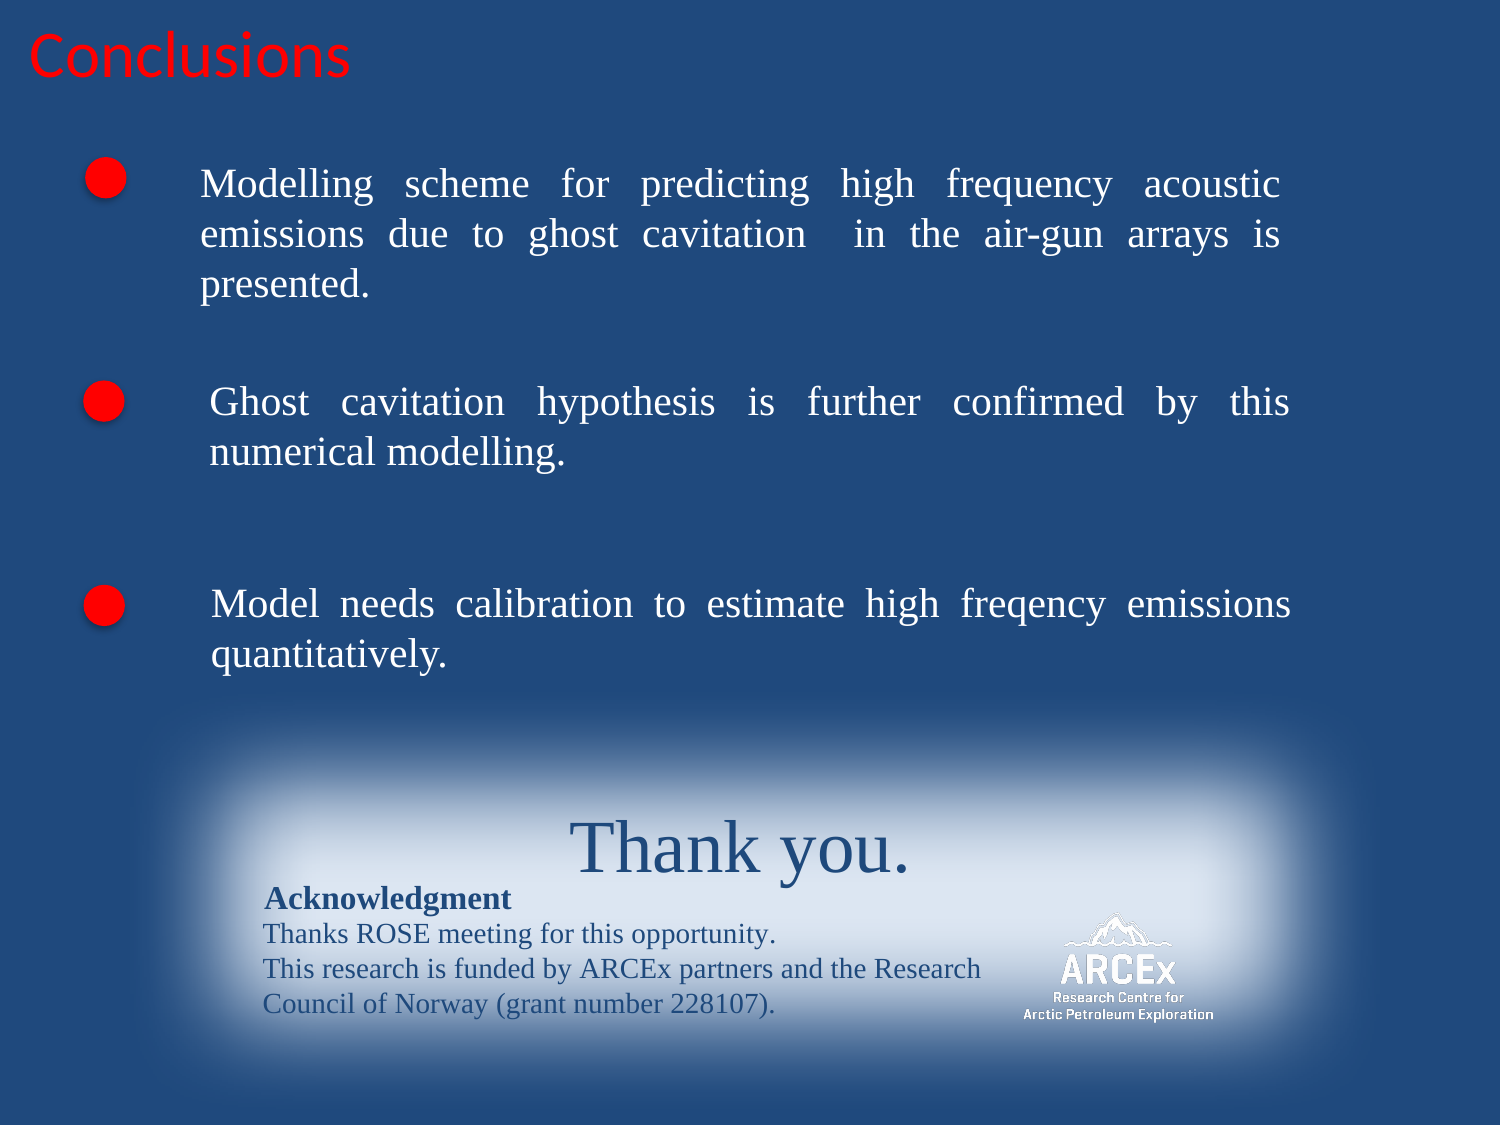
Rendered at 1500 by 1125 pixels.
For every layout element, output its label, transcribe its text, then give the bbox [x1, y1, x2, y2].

text_box [83, 154, 129, 201]
text_box [81, 582, 127, 629]
text_box Modelling scheme for predicting high frequency acoustic emissions due to ghost cavitation in the air-gun arrays is presented. [185, 148, 1297, 314]
text_box Ghost cavitation hypothesis is further confirmed by this numerical modelling. [194, 366, 1306, 482]
text_box [81, 378, 127, 424]
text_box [122, 683, 1387, 1116]
text_box Model needs calibration to estimate high freqency emissions quantitatively. [196, 568, 1308, 682]
text_box Conclusions [0, 3, 1046, 98]
